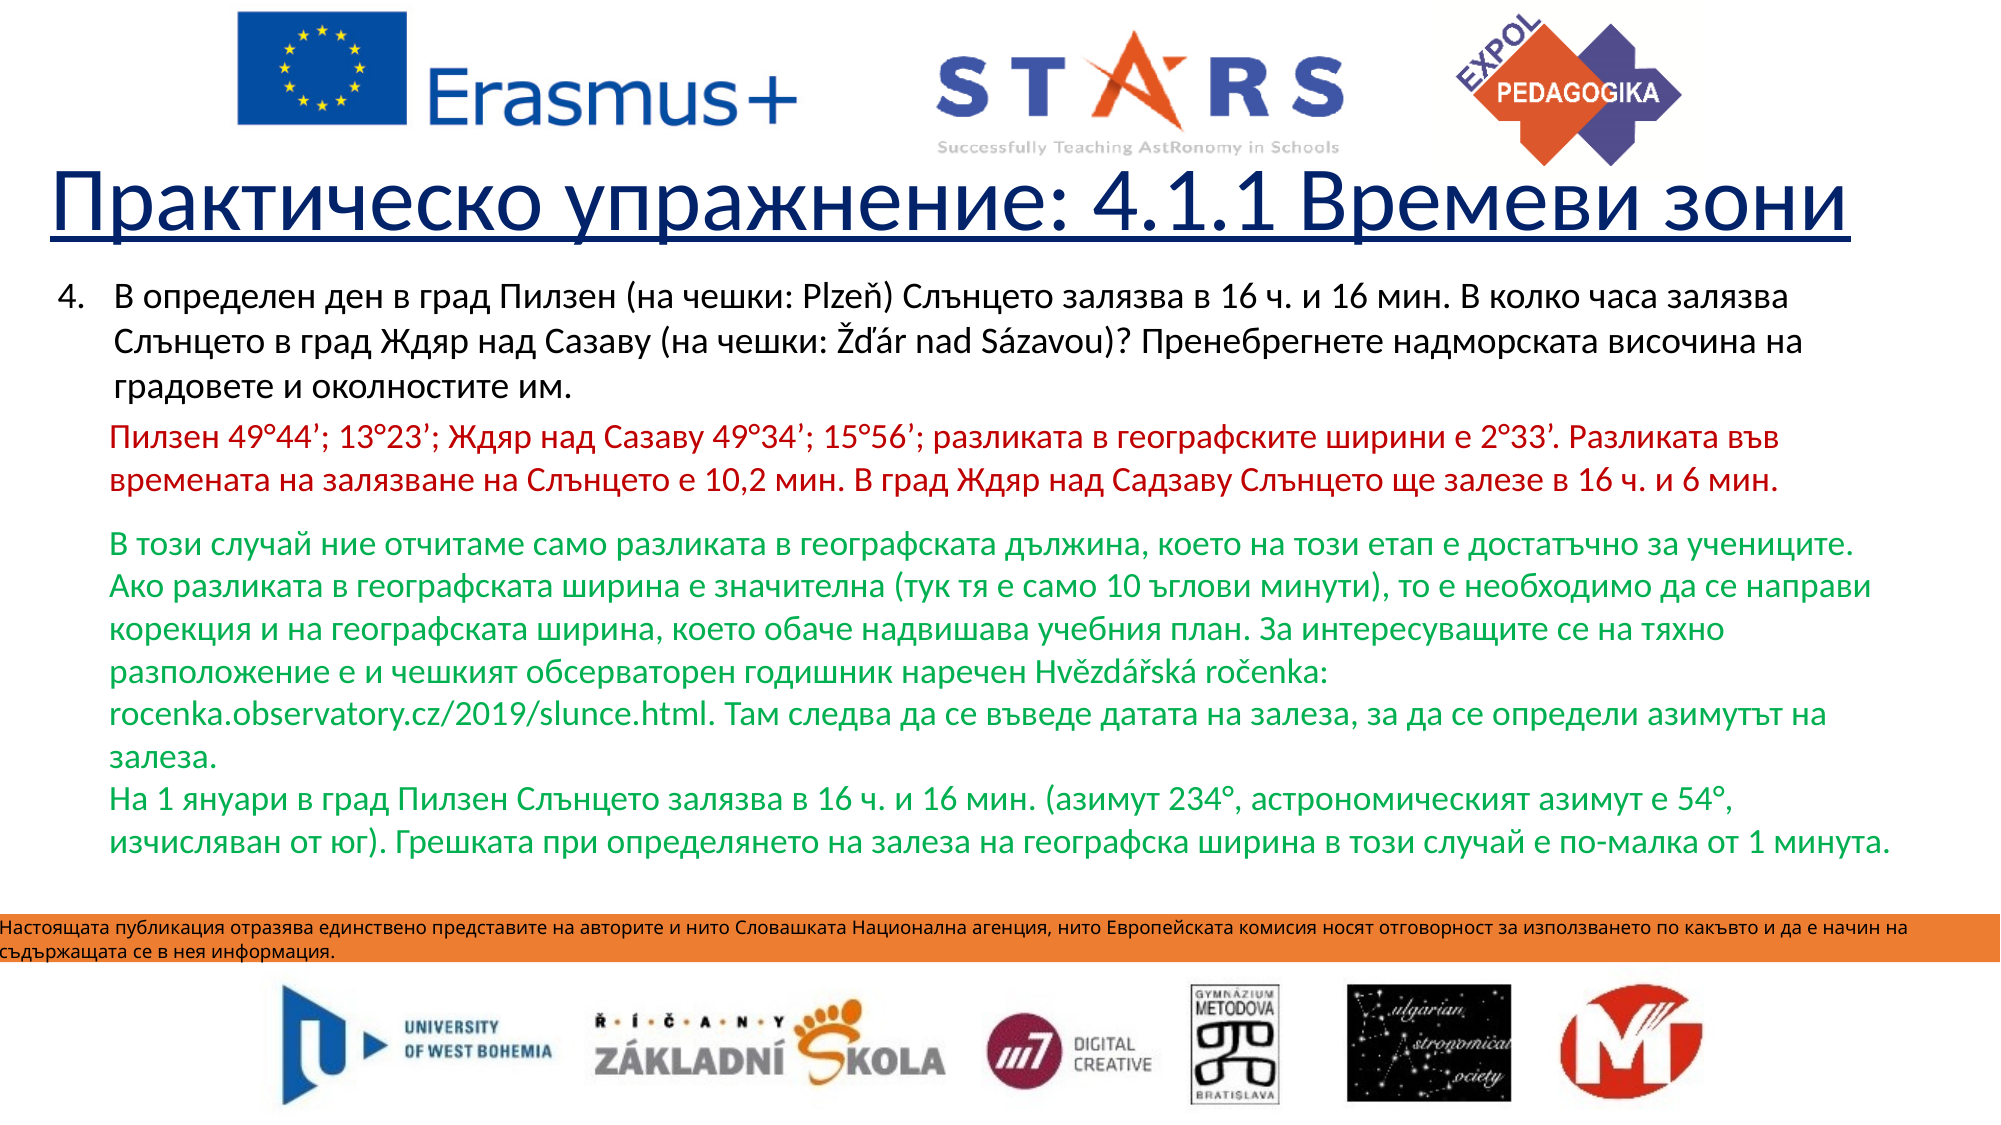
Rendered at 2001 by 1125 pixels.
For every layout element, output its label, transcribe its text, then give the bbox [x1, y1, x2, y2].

text_box В този случай ние отчитаме само разликата в географската дължина, което на този етап е достатъчно за учениците. Ако разликата в географската ширина е значителна (тук тя е само 10 ъглови минути), то е необходимо да се направи корекция и на географската ширина, което обаче надвишава учебния план. За интересуващите се на тяхно разположение е и чешкият обсерваторен годишник наречен Hvězdářská ročenka: rocenka.observatory.cz/2019/slunce.html. Там следва да се въведе датата на залеза, за да се определи азимутът на залеза. На 1 януари в град Пилзен Слънцето залязва в 16 ч. и 16 мин. (азимут 234°, астрономическият азимут е 54°, изчисляван от юг). Грешката при определянето на залеза на географска ширина в този случай е по-малка от 1 минута. [94, 512, 1909, 868]
text_box Настоящата публикация отразява единствено представите на авторите и нито Словашката Национална агенция, нито Европейската комисия носят отговорност за използването по какъвто и да е начин на съдържащата се в нея информация. [0, 914, 2000, 963]
text_box В определен ден в град Пилзен (на чешки: Plzeň) Слънцето залязва в 16 ч. и 16 мин. В колко часа залязва Слънцето в град Ждяр над Сазаву (на чешки: Žďár nad Sázavou)? Пренебрегнете надморската височина на градовете и околностите им. [42, 263, 1929, 414]
picture [260, 954, 1743, 1125]
picture [205, 0, 1795, 181]
text_box Пилзен 49°44’; 13°23’; Ждяр над Сазаву 49°34’; 15°56’; разликата в географските ширини е 2°33’. Разликата във времената на залязване на Слънцето е 10,2 мин. В град Ждяр над Садзаву Слънцето ще залезе в 16 ч. и 6 мин. [94, 406, 1853, 506]
text_box Практическо упражнение: 4.1.1 Времеви зони [42, 131, 1960, 257]
